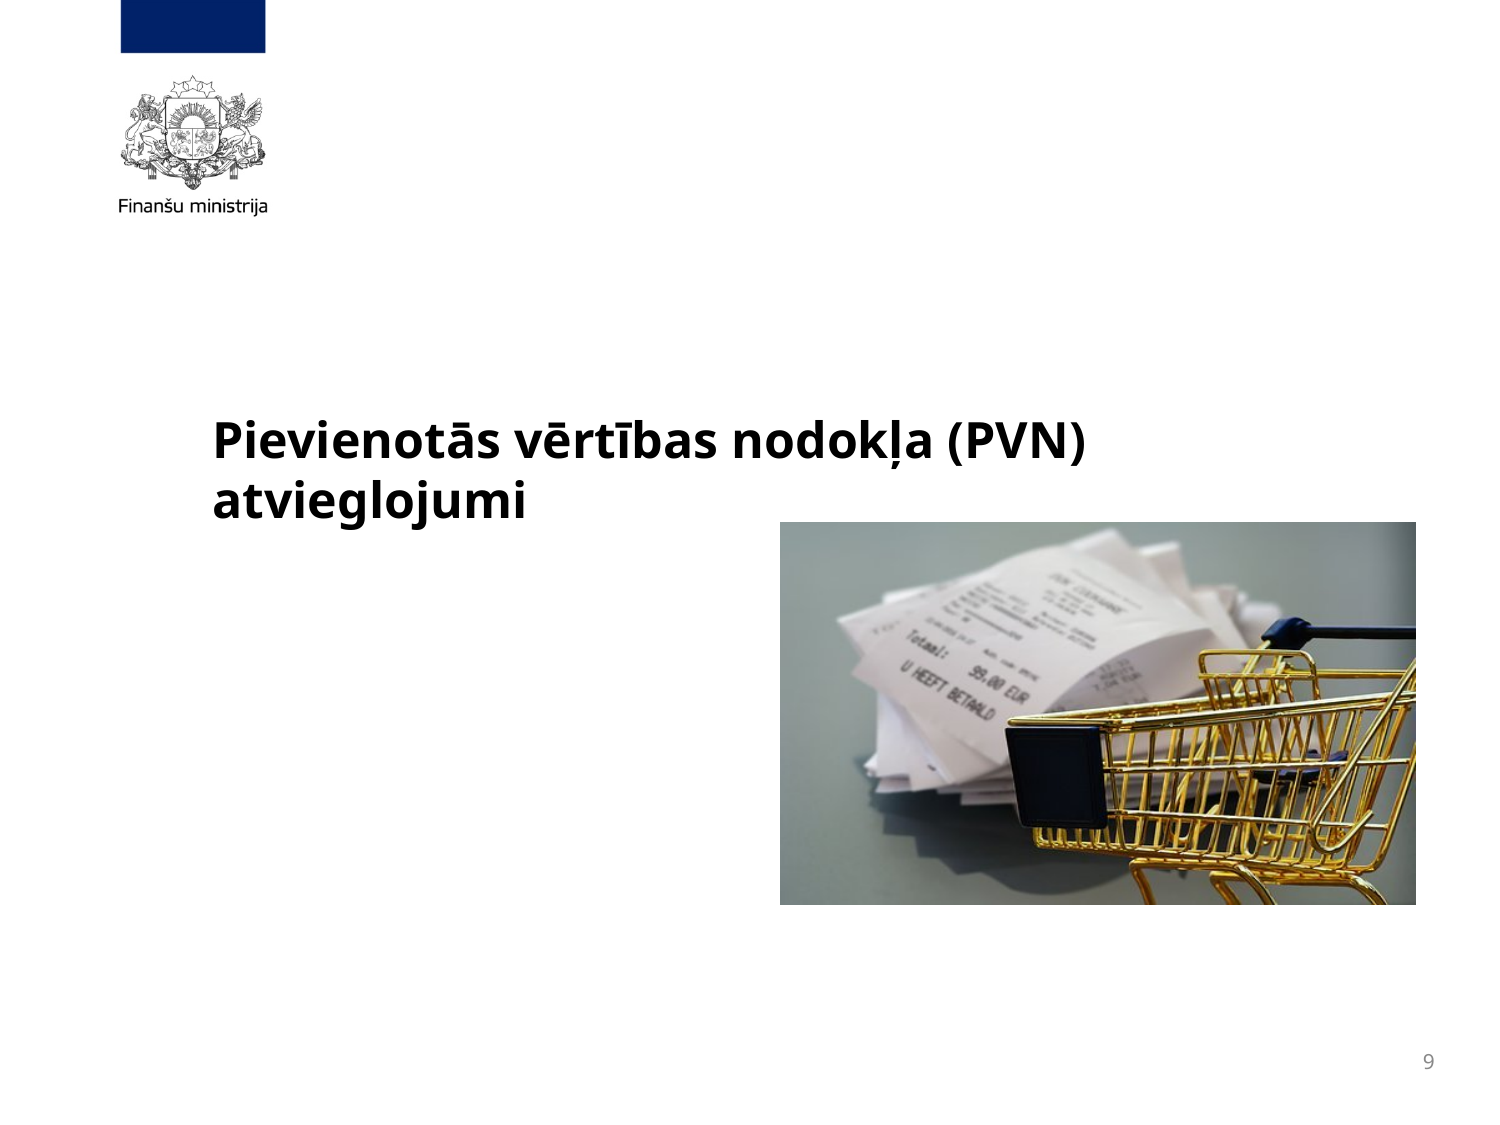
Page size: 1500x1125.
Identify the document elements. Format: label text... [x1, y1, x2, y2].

picture [48, 0, 338, 321]
picture [779, 522, 1416, 905]
slide_number 9 [1380, 1037, 1450, 1088]
title Pievienotās vērtības nodokļa (PVN) atvieglojumi [196, 400, 1197, 576]
